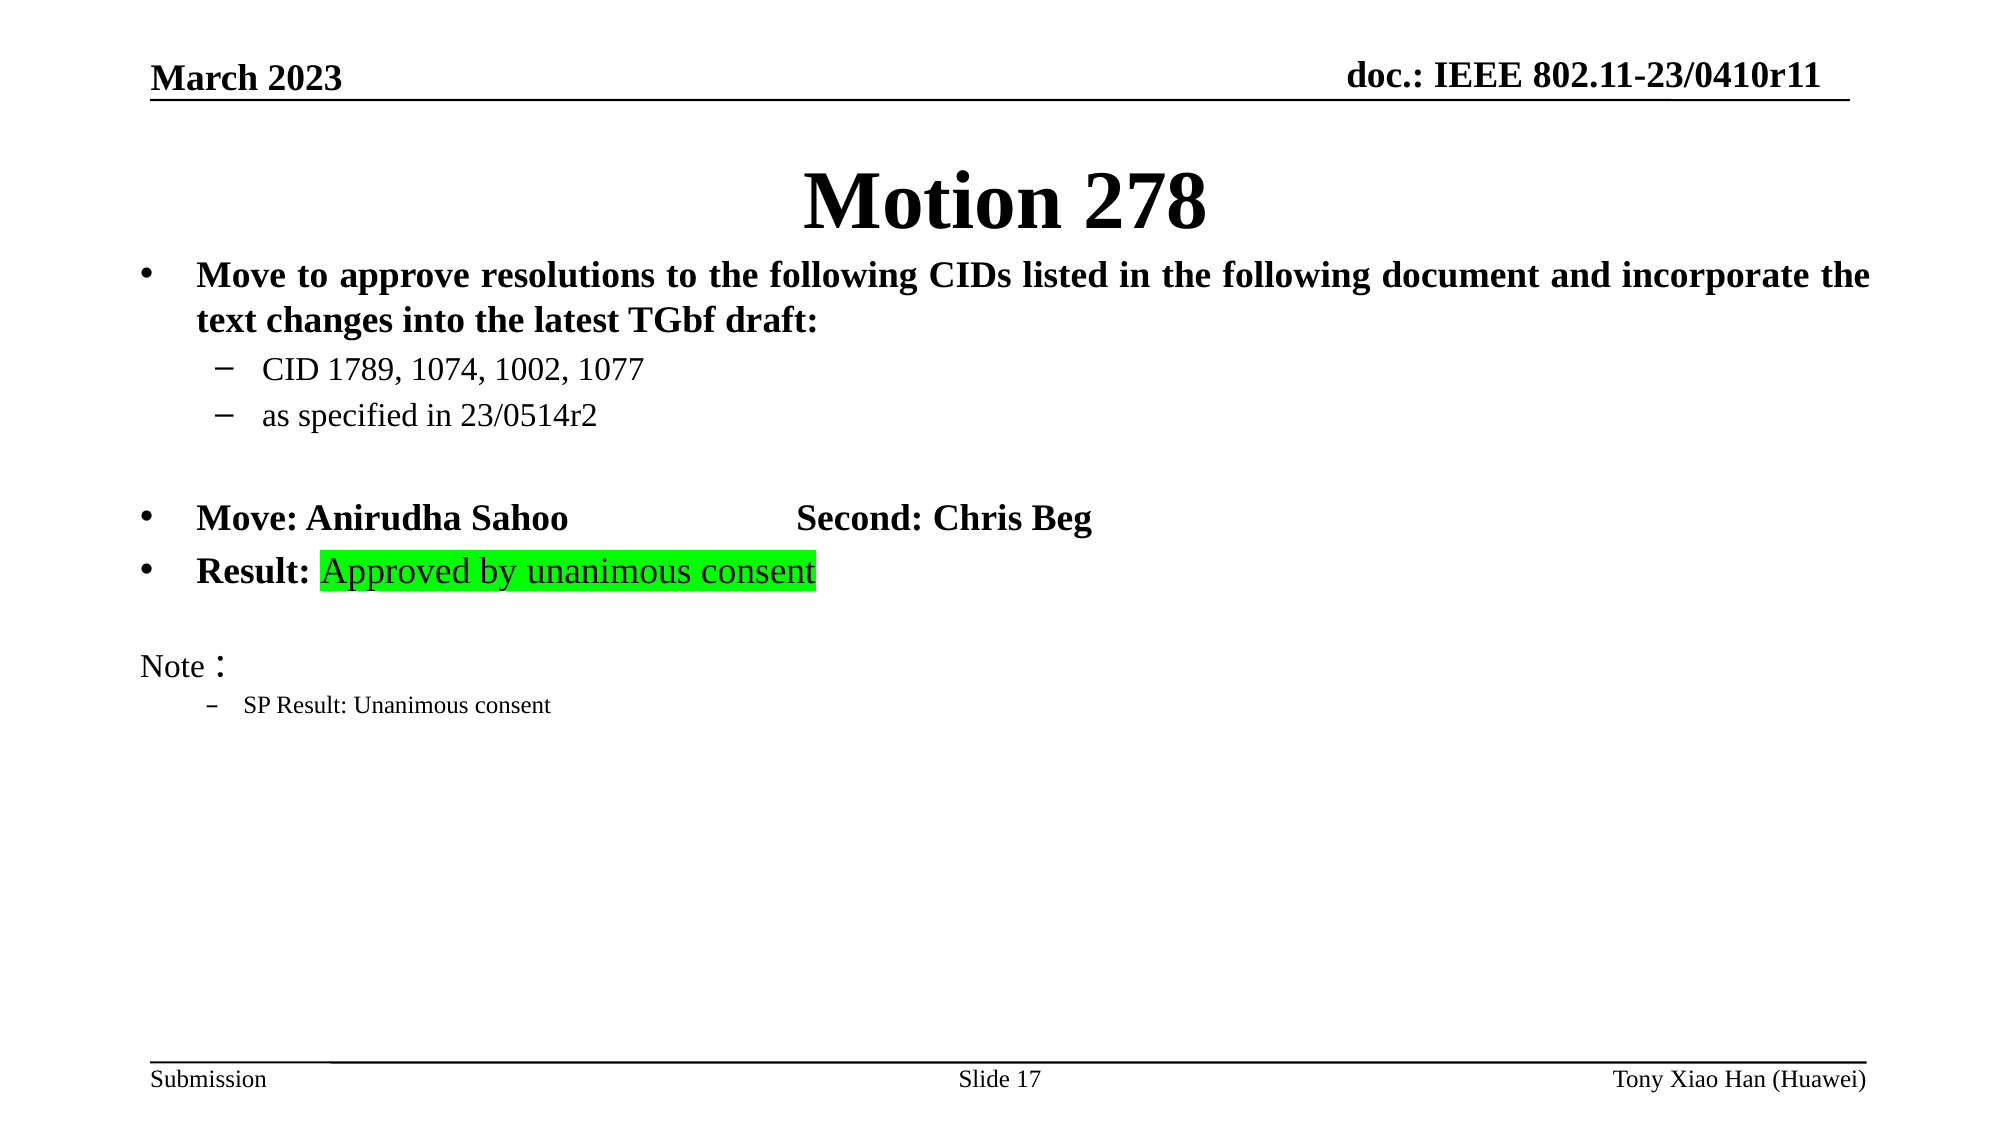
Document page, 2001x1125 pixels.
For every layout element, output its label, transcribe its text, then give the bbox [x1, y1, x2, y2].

text_box Move to approve resolutions to the following CIDs listed in the following document and incorporate the text changes into the latest TGbf draft: CID 1789, 1074, 1002, 1077 as specified in 23/0514r2 Move: Anirudha Sahoo Second: Chris Beg Result: Approved by unanimous consent Note： SP Result: Unanimous consent [125, 212, 1888, 900]
text_box Motion 278 [368, 137, 1644, 212]
